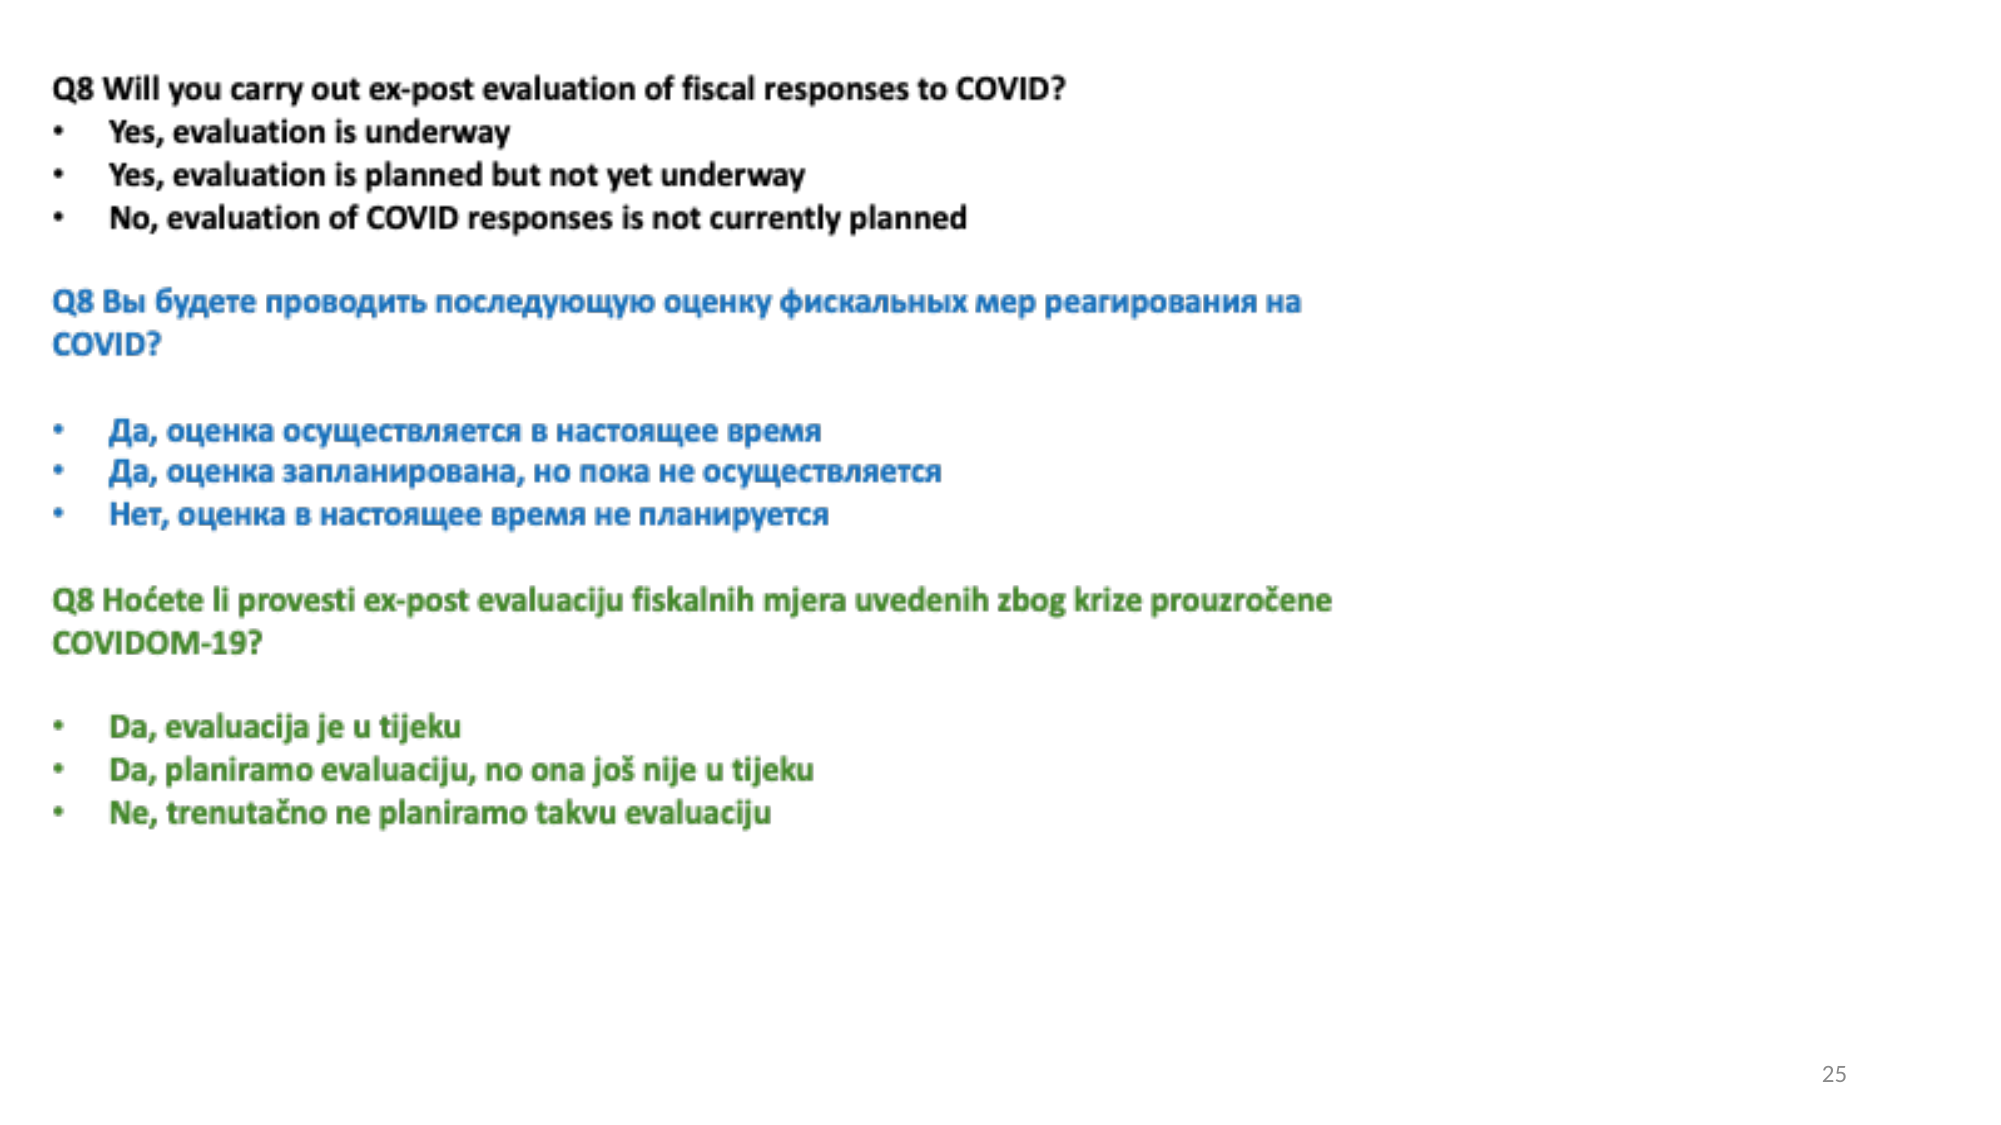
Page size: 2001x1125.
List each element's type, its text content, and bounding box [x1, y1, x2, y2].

slide_number 25 [1412, 1042, 1863, 1103]
picture [32, 55, 1435, 903]
